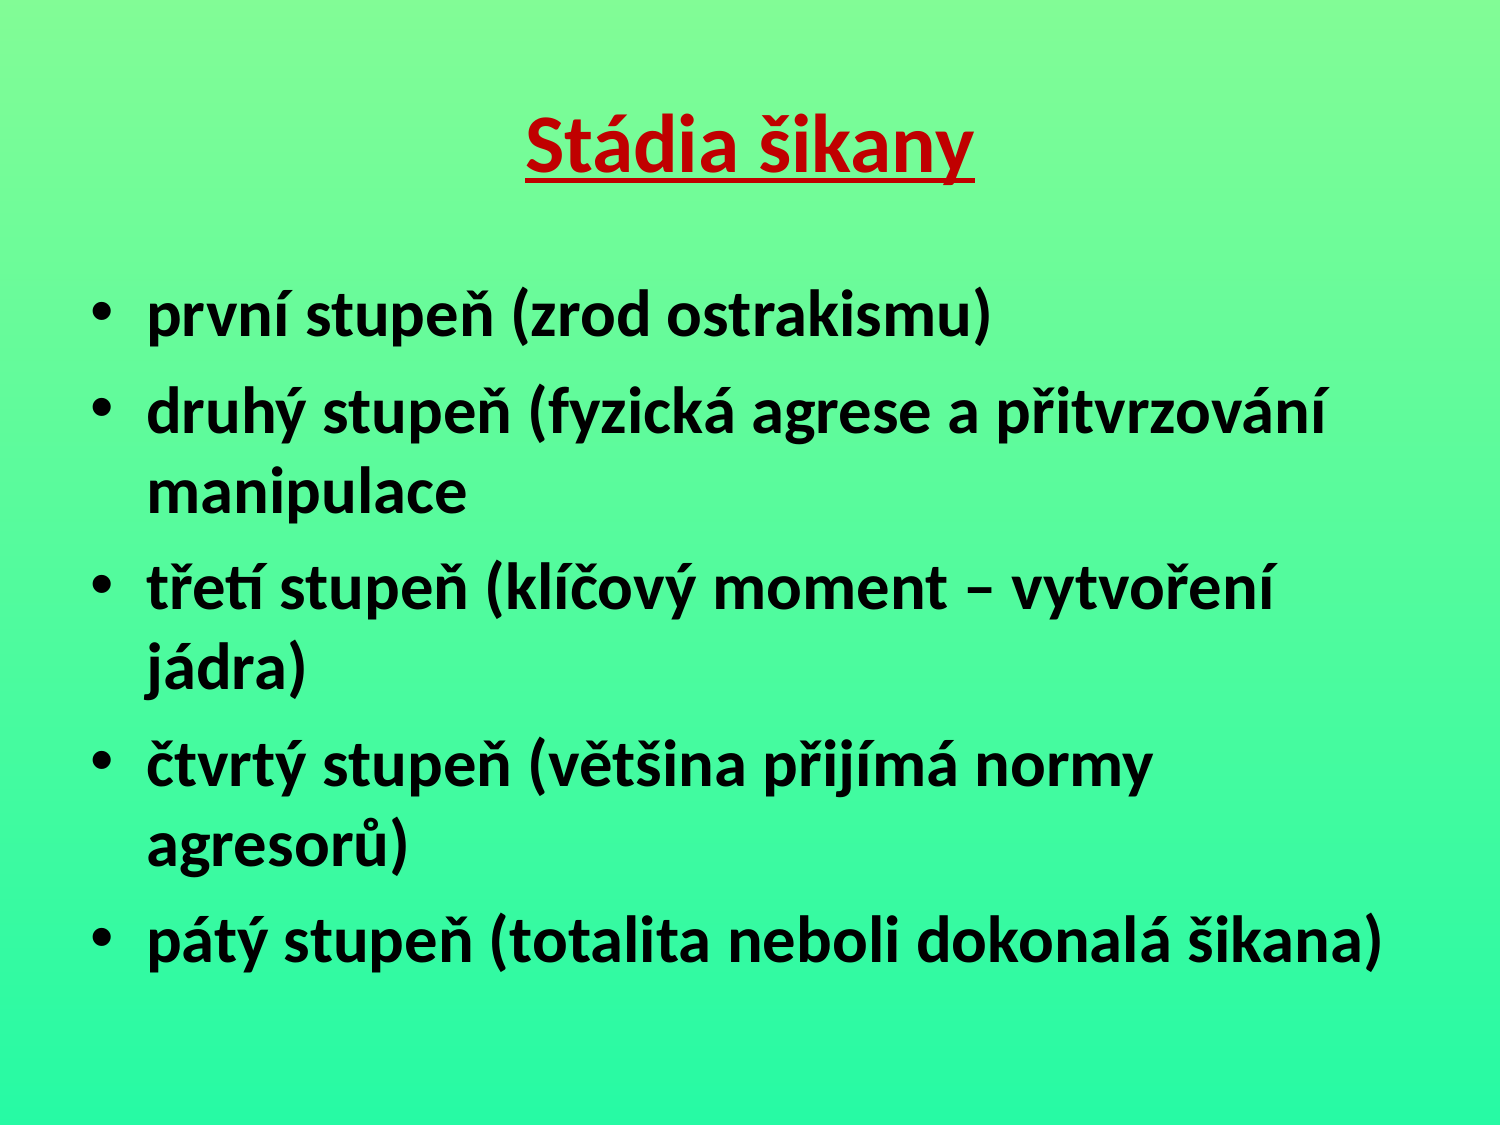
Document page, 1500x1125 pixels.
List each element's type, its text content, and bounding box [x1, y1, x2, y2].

title Stádia šikany [75, 45, 1425, 233]
list první stupeň (zrod ostrakismu) druhý stupeň (fyzická agrese a přitvrzování manipulace třetí stupeň (klíčový moment – vytvoření jádra) čtvrtý stupeň (většina přijímá normy agresorů) pátý stupeň (totalita neboli dokonalá šikana) [75, 262, 1425, 1005]
